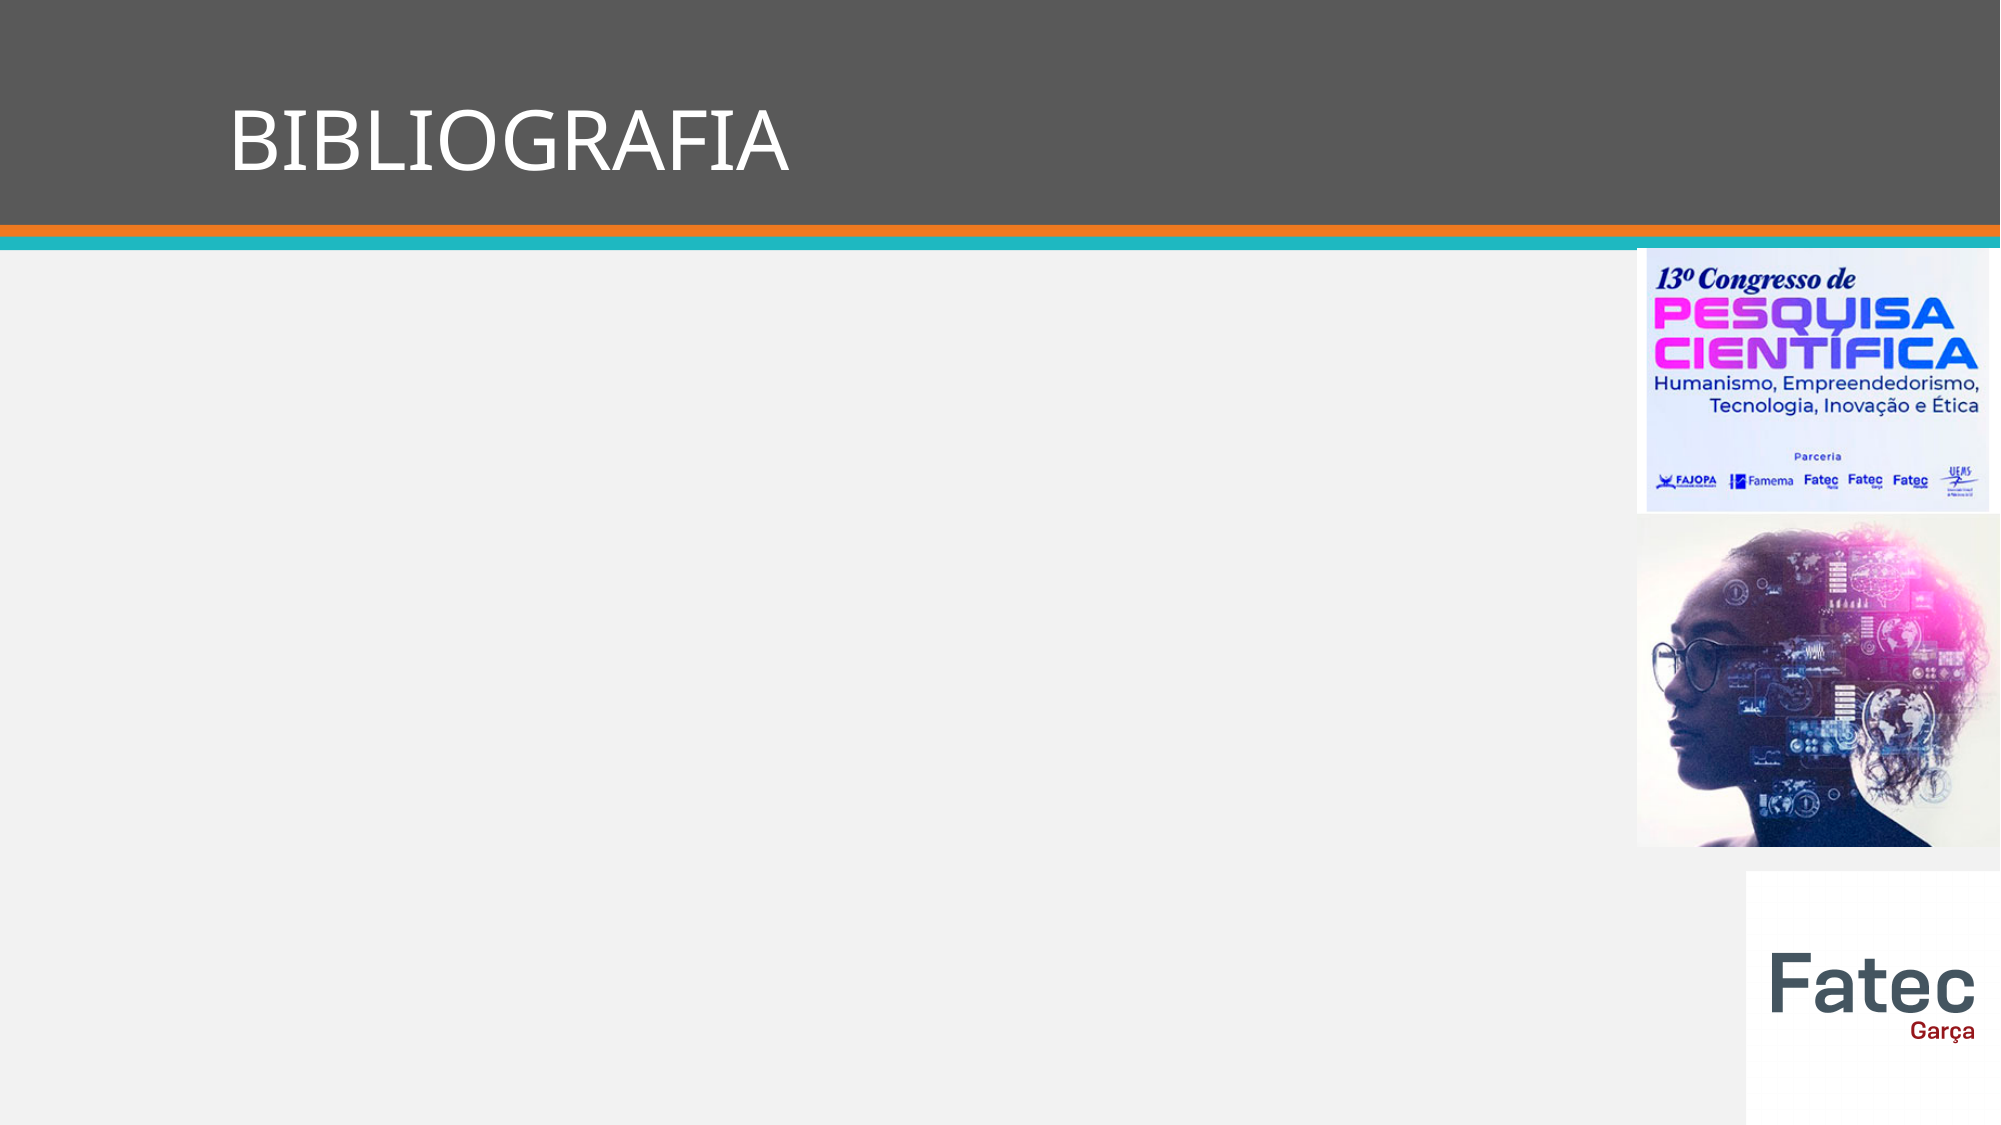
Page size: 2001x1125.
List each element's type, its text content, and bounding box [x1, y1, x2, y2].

title BIBLIOGRAFIA [212, 26, 1788, 197]
picture [1636, 248, 2000, 848]
picture [1745, 870, 2000, 1125]
